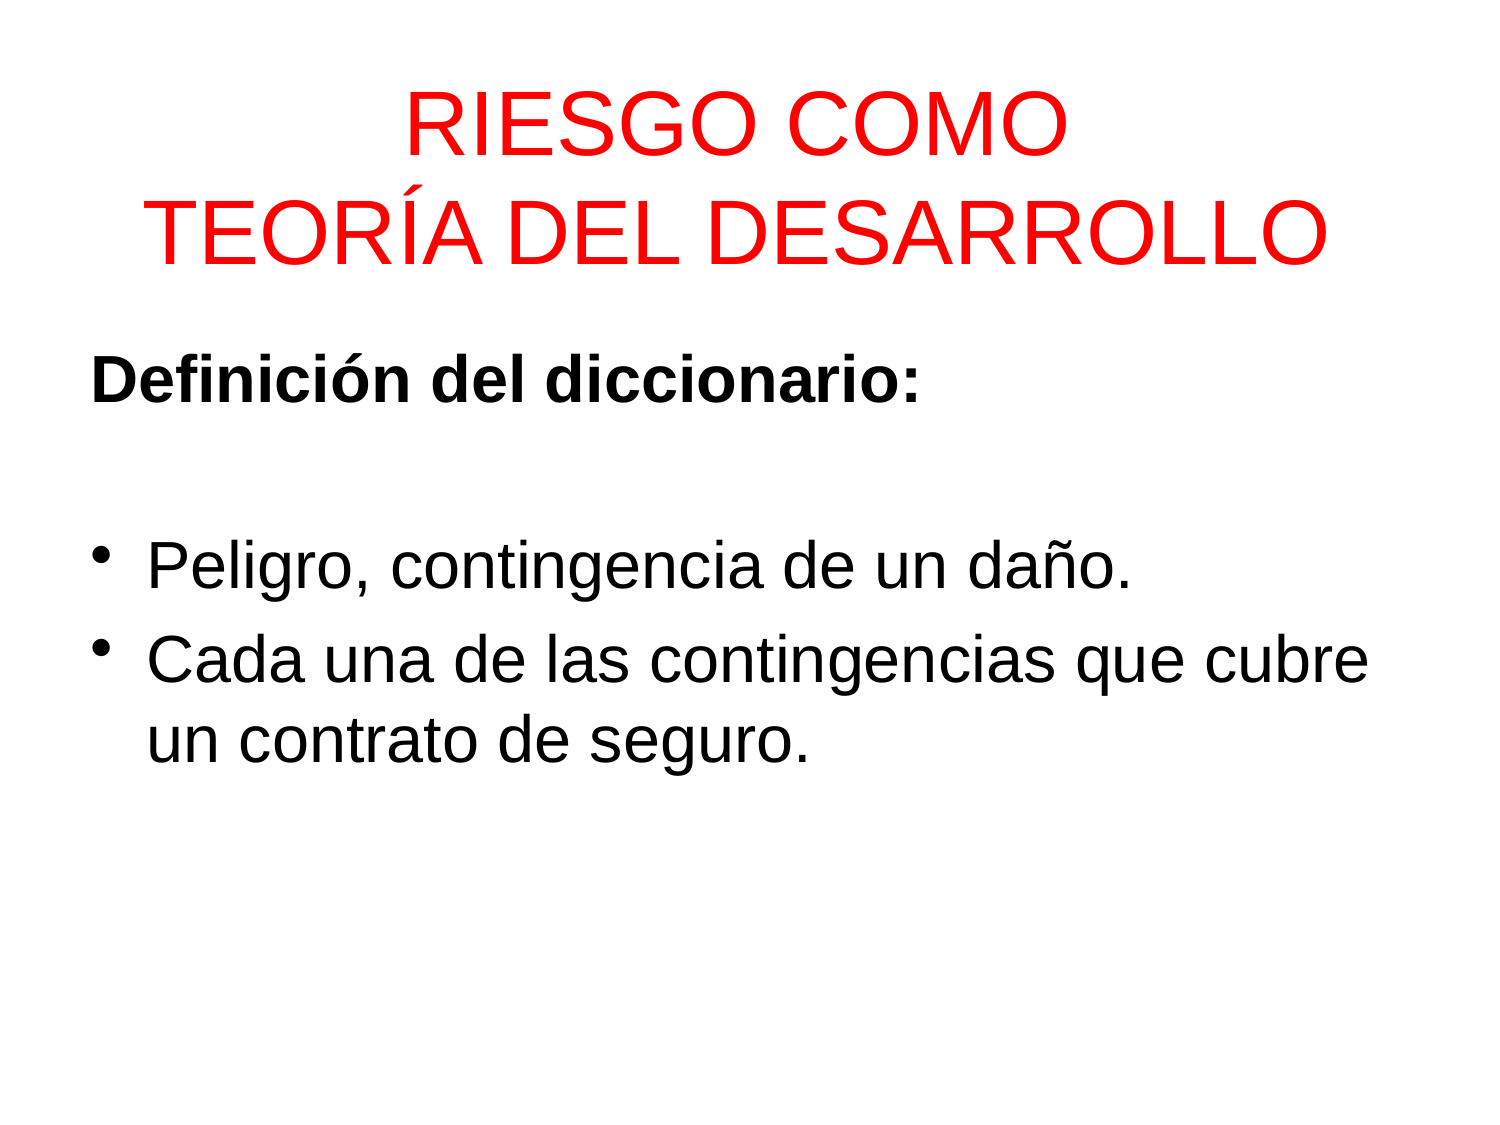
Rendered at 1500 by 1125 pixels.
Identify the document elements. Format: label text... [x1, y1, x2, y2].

title RIESGO COMO TEORÍA DEL DESARROLLO [75, 79, 1425, 268]
list Definición del diccionario: Peligro, contingencia de un daño. Cada una de las contingencias que cubre un contrato de seguro. [75, 327, 1425, 1071]
